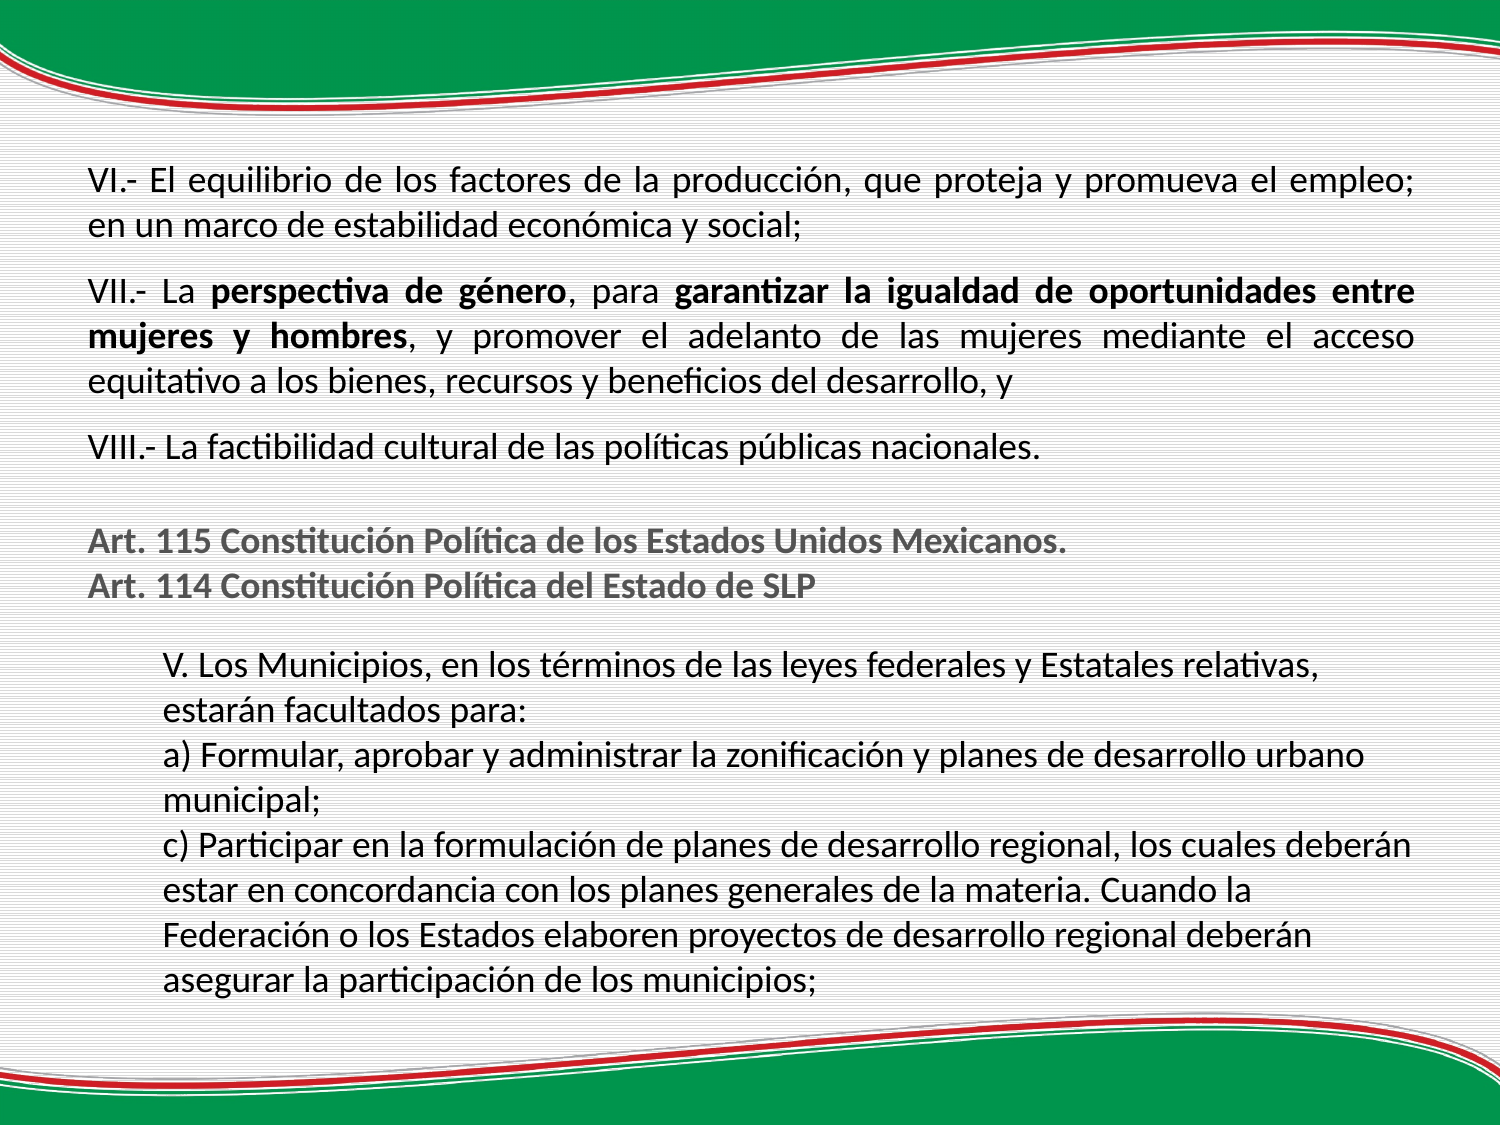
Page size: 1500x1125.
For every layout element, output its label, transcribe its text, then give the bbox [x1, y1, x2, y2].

text_box VI.- El equilibrio de los factores de la producción, que proteja y promueva el empleo; en un marco de estabilidad económica y social; [72, 147, 1432, 253]
text_box VII.- La perspectiva de género, para garantizar la igualdad de oportunidades entre mujeres y hombres, y promover el adelanto de las mujeres mediante el acceso equitativo a los bienes, recursos y beneficios del desarrollo, y [72, 258, 1432, 409]
text_box V. Los Municipios, en los términos de las leyes federales y Estatales relativas, estarán facultados para: a) Formular, aprobar y administrar la zonificación y planes de desarrollo urbano municipal; c) Participar en la formulación de planes de desarrollo regional, los cuales deberán estar en concordancia con los planes generales de la materia. Cuando la Federación o los Estados elaboren proyectos de desarrollo regional deberán asegurar la participación de los municipios; [72, 633, 1432, 1008]
picture [0, 1012, 1500, 1125]
picture [0, 0, 1500, 116]
text_box VIII.- La factibilidad cultural de las políticas públicas nacionales. [72, 415, 1432, 475]
text_box Art. 115 Constitución Política de los Estados Unidos Mexicanos. Art. 114 Constitución Política del Estado de SLP [72, 508, 1432, 614]
